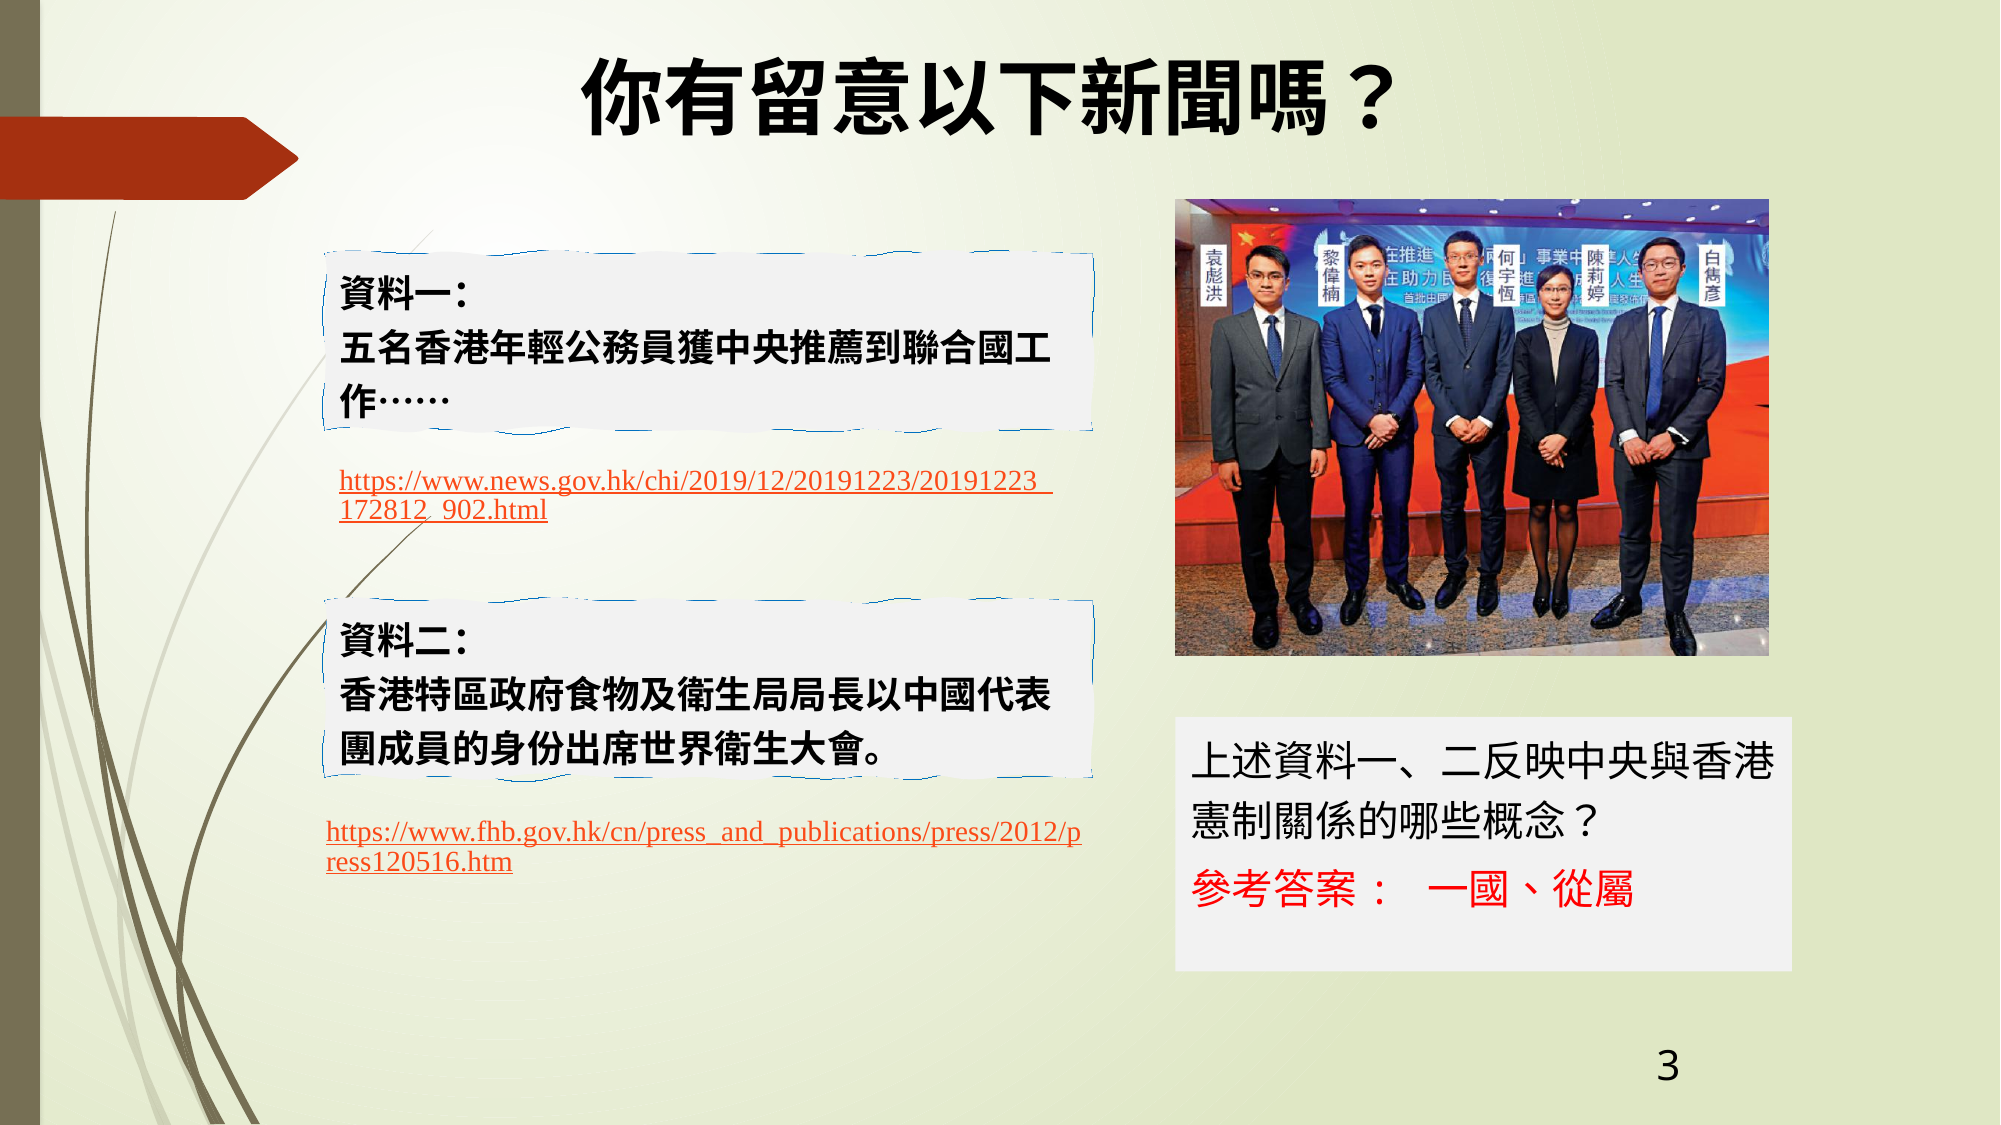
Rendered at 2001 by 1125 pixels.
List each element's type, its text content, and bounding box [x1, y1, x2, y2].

text_box 上述資料一、二反映中央與香港憲制關係的哪些概念？ 參考答案: 一國、從屬 [1175, 716, 1792, 972]
text_box 資料二： 香港特區政府食物及衛生局局長以中國代表團成員的身份出席世界衛生大會。 [322, 597, 1095, 782]
picture [1174, 199, 1769, 656]
text_box 資料一： 五名香港年輕公務員獲中央推薦到聯合國工作…… [322, 249, 1095, 435]
text_box https://www.fhb.gov.hk/cn/press_and_publications/press/2012/press120516.htm [311, 805, 1106, 901]
text_box https://www.news.gov.hk/chi/2019/12/20191223/20191223_172812_902.html [324, 453, 1075, 549]
text_box 你有留意以下新聞嗎？ [495, 37, 1499, 153]
slide_number 3 [1614, 1036, 1696, 1099]
